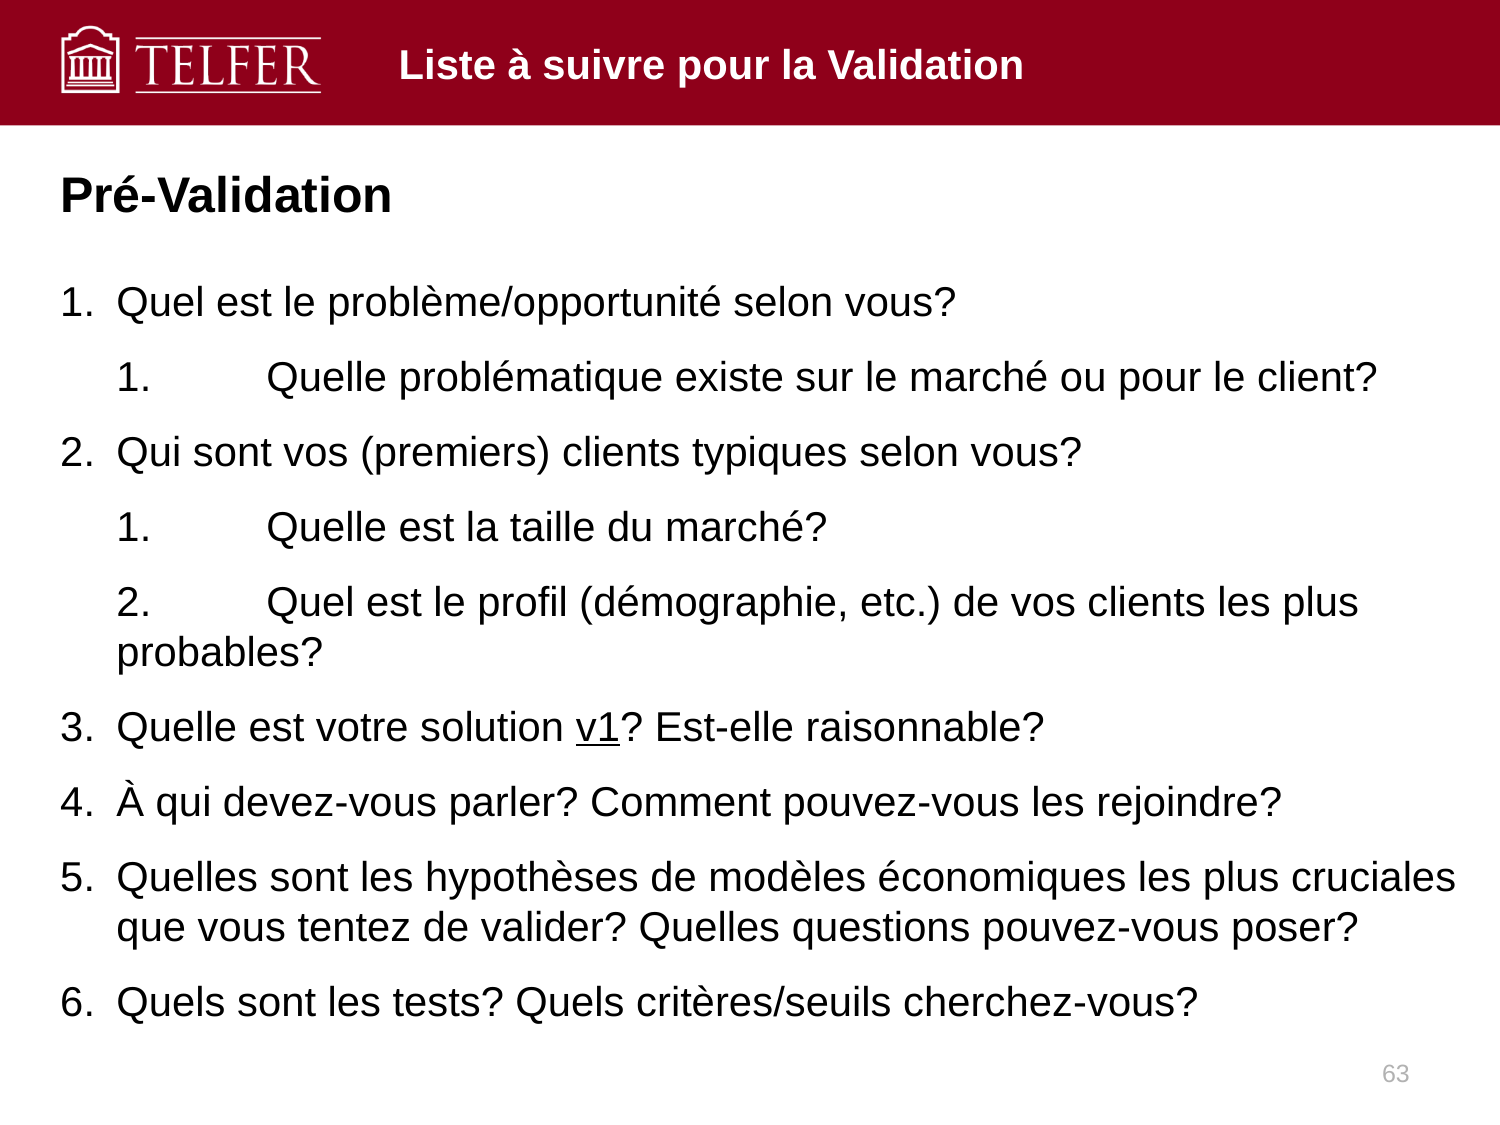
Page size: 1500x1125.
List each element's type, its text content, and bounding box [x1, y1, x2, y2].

picture [41, 9, 337, 108]
title Liste à suivre pour la Validation [383, 0, 1500, 126]
slide_number 63 [1074, 1042, 1425, 1103]
list Pré-Validation 1. Quel est le problème/opportunité selon vous? 1. Quelle problématique existe sur le marché ou pour le client? 2. Qui sont vos (premiers) clients typiques selon vous? 1. Quelle est la taille du marché? 2. Quel est le profil (démographie, etc.) de vos clients les plus probables? 3. Quelle est votre solution v1? Est-elle raisonnable? 4. À qui devez-vous parler? Comment pouvez-vous les rejoindre? 5. Quelles sont les hypothèses de modèles économiques les plus cruciales que vous tentez de valider? Quelles questions pouvez-vous poser? 6. Quels sont les tests? Quels critères/seuils cherchez-vous? [45, 155, 1483, 1106]
